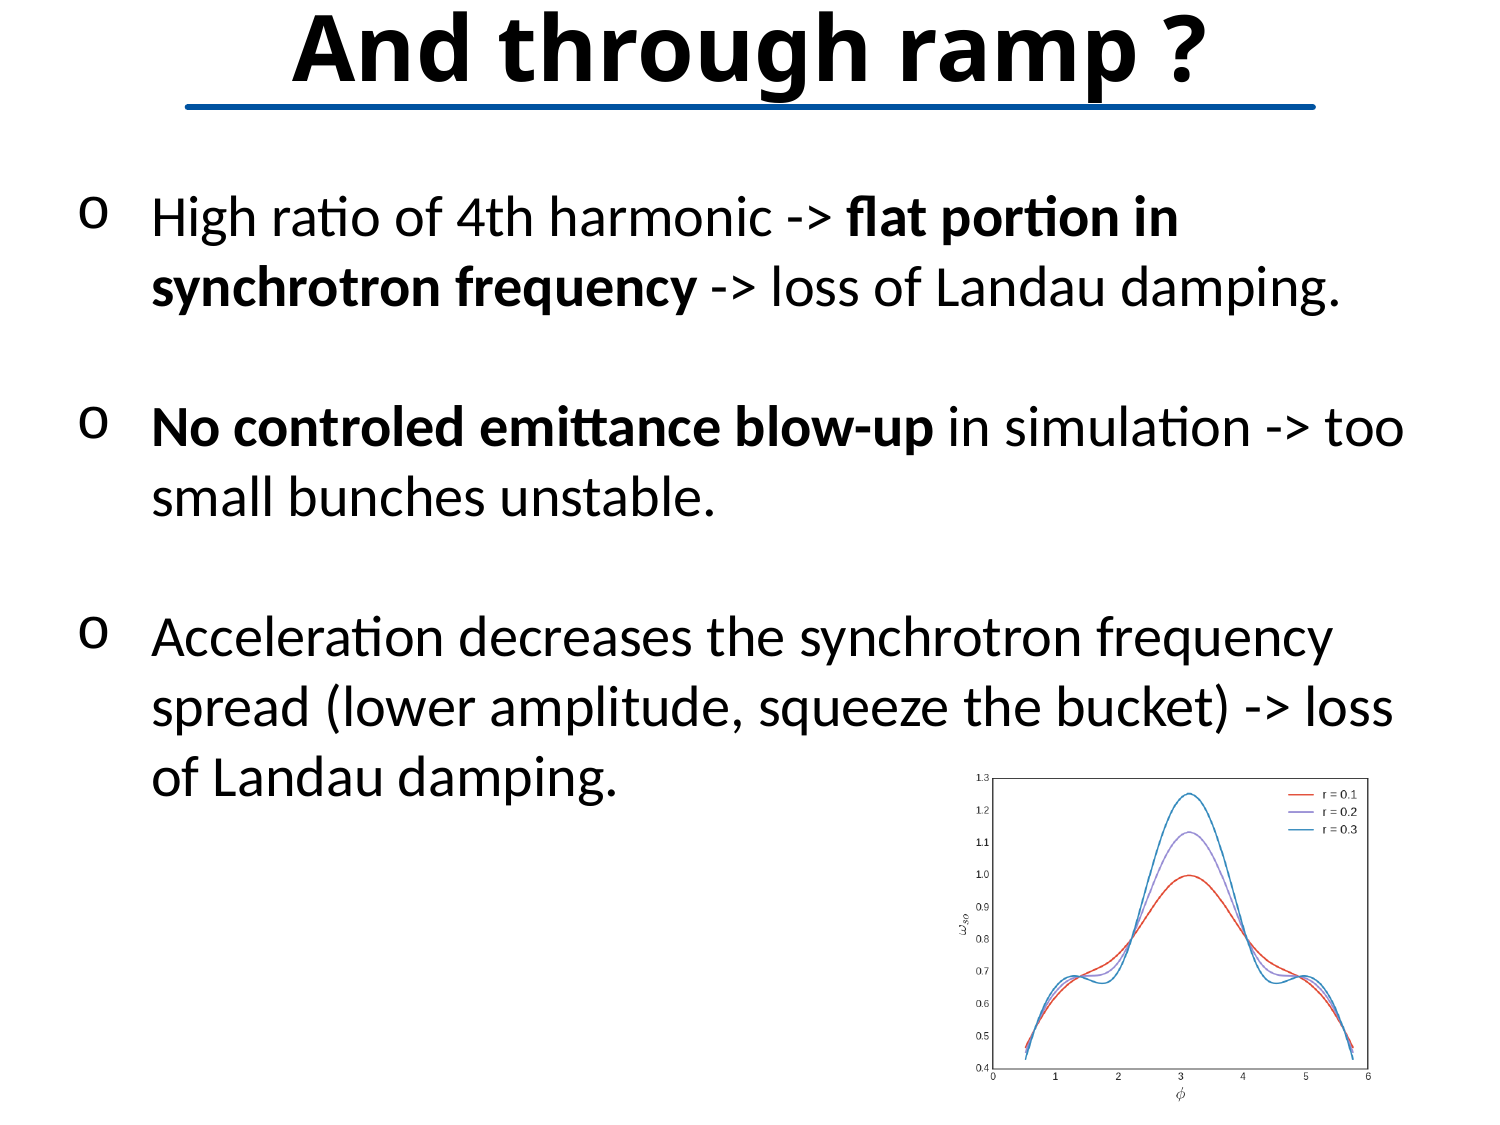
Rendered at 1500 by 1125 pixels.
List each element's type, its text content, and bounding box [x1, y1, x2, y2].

text_box High ratio of 4th harmonic -> flat portion in synchrotron frequency -> loss of Landau damping. No controled emittance blow-up in simulation -> too small bunches unstable. Acceleration decreases the synchrotron frequency spread (lower amplitude, squeeze the bucket) -> loss of Landau damping. [61, 170, 1457, 886]
picture [932, 742, 1416, 1105]
title And through ramp ? [0, 0, 1500, 104]
